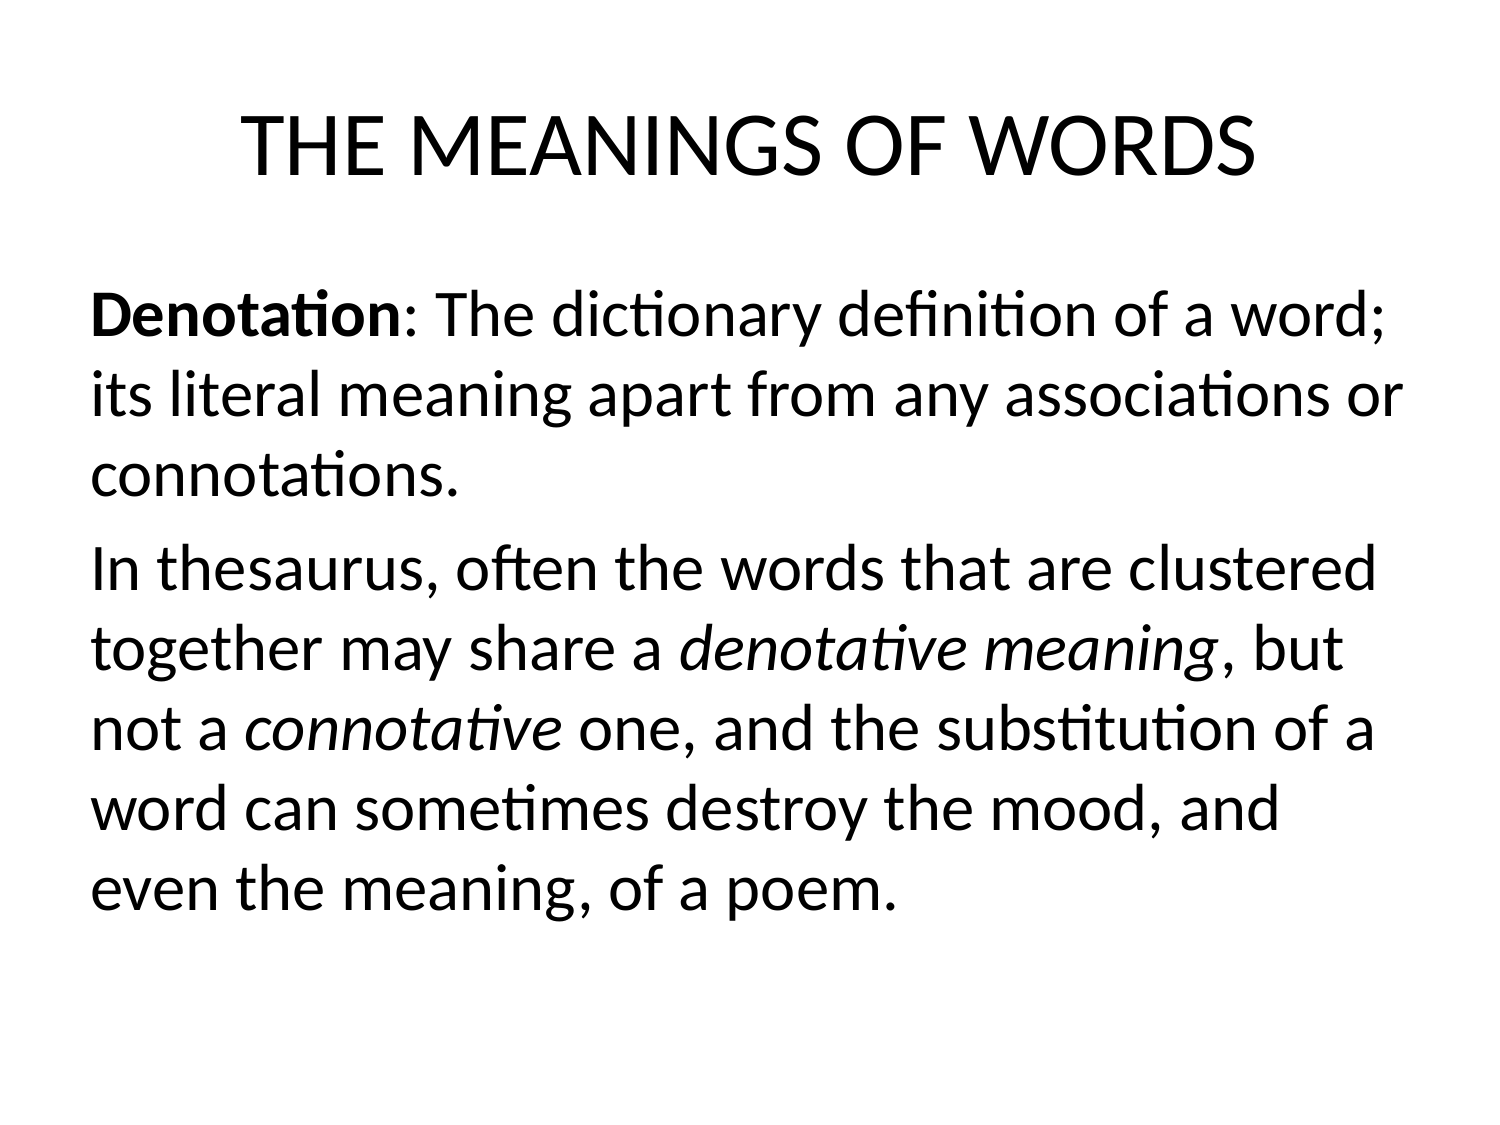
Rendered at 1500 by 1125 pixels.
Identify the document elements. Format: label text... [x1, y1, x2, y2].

list Denotation: The dictionary definition of a word; its literal meaning apart from any associations or connotations. In thesaurus, often the words that are clustered together may share a denotative meaning, but not a connotative one, and the substitution of a word can sometimes destroy the mood, and even the meaning, of a poem. [75, 262, 1425, 1005]
title THE MEANINGS OF WORDS [75, 45, 1425, 233]
